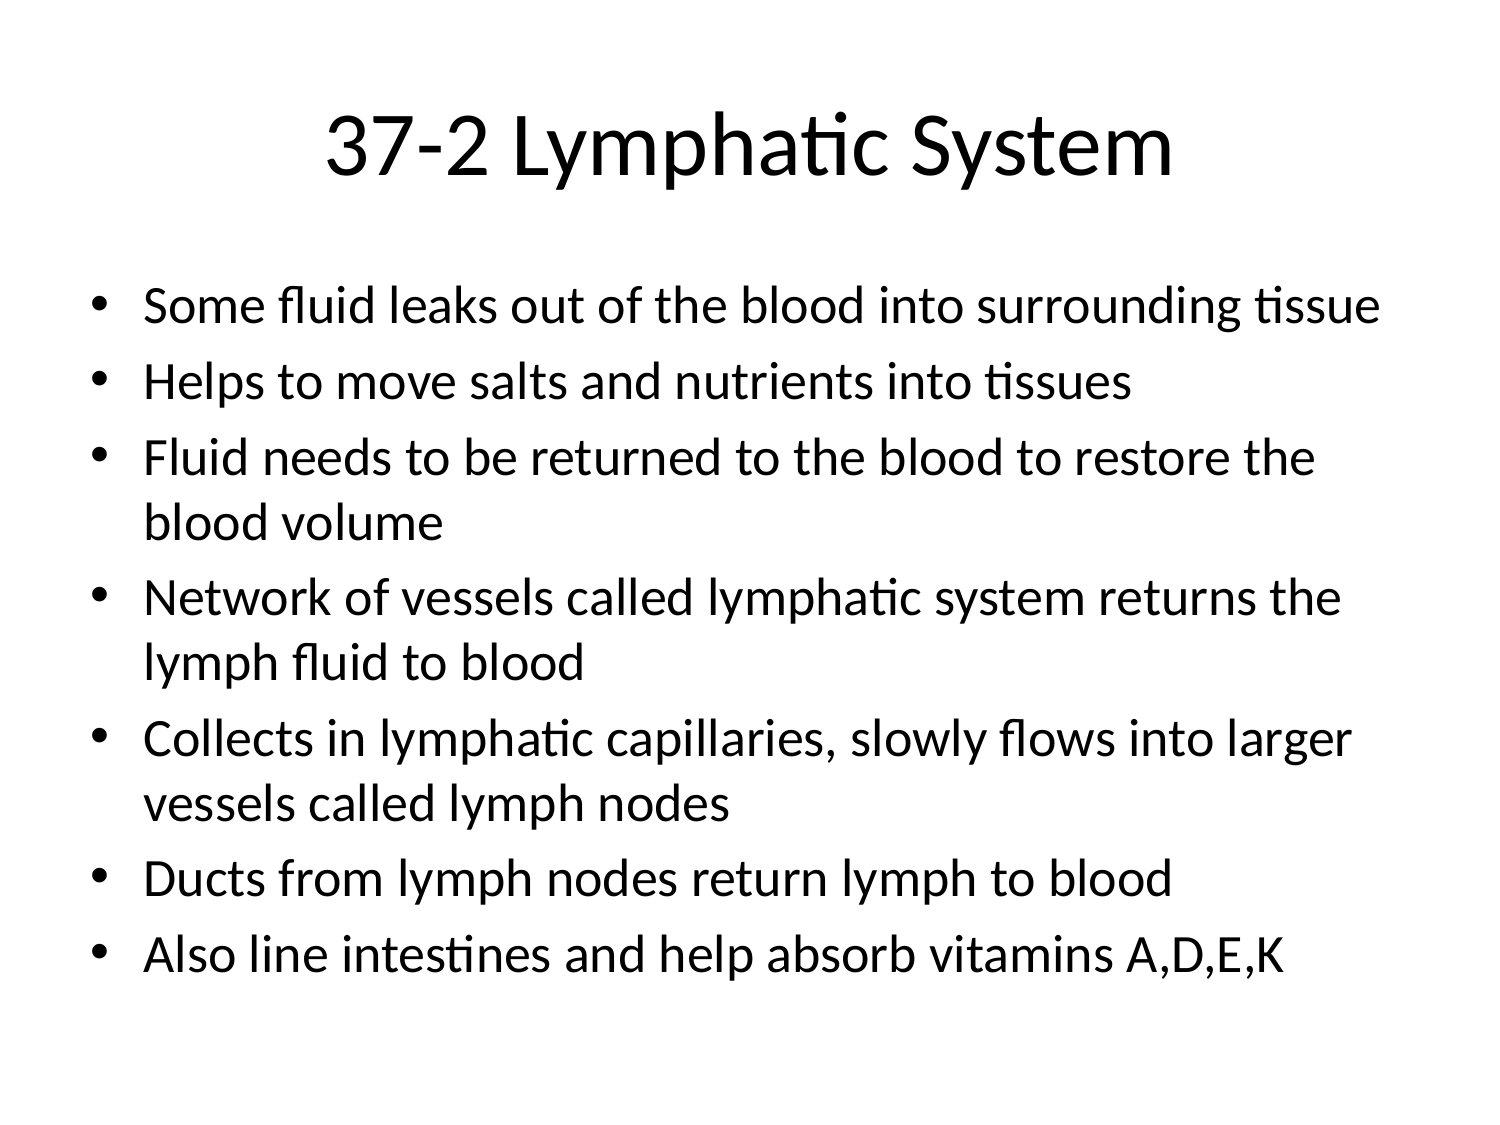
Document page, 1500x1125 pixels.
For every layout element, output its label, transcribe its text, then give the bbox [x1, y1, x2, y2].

title 37-2 Lymphatic System [75, 45, 1425, 233]
list Some fluid leaks out of the blood into surrounding tissue Helps to move salts and nutrients into tissues Fluid needs to be returned to the blood to restore the blood volume Network of vessels called lymphatic system returns the lymph fluid to blood Collects in lymphatic capillaries, slowly flows into larger vessels called lymph nodes Ducts from lymph nodes return lymph to blood Also line intestines and help absorb vitamins A,D,E,K [75, 262, 1425, 1005]
